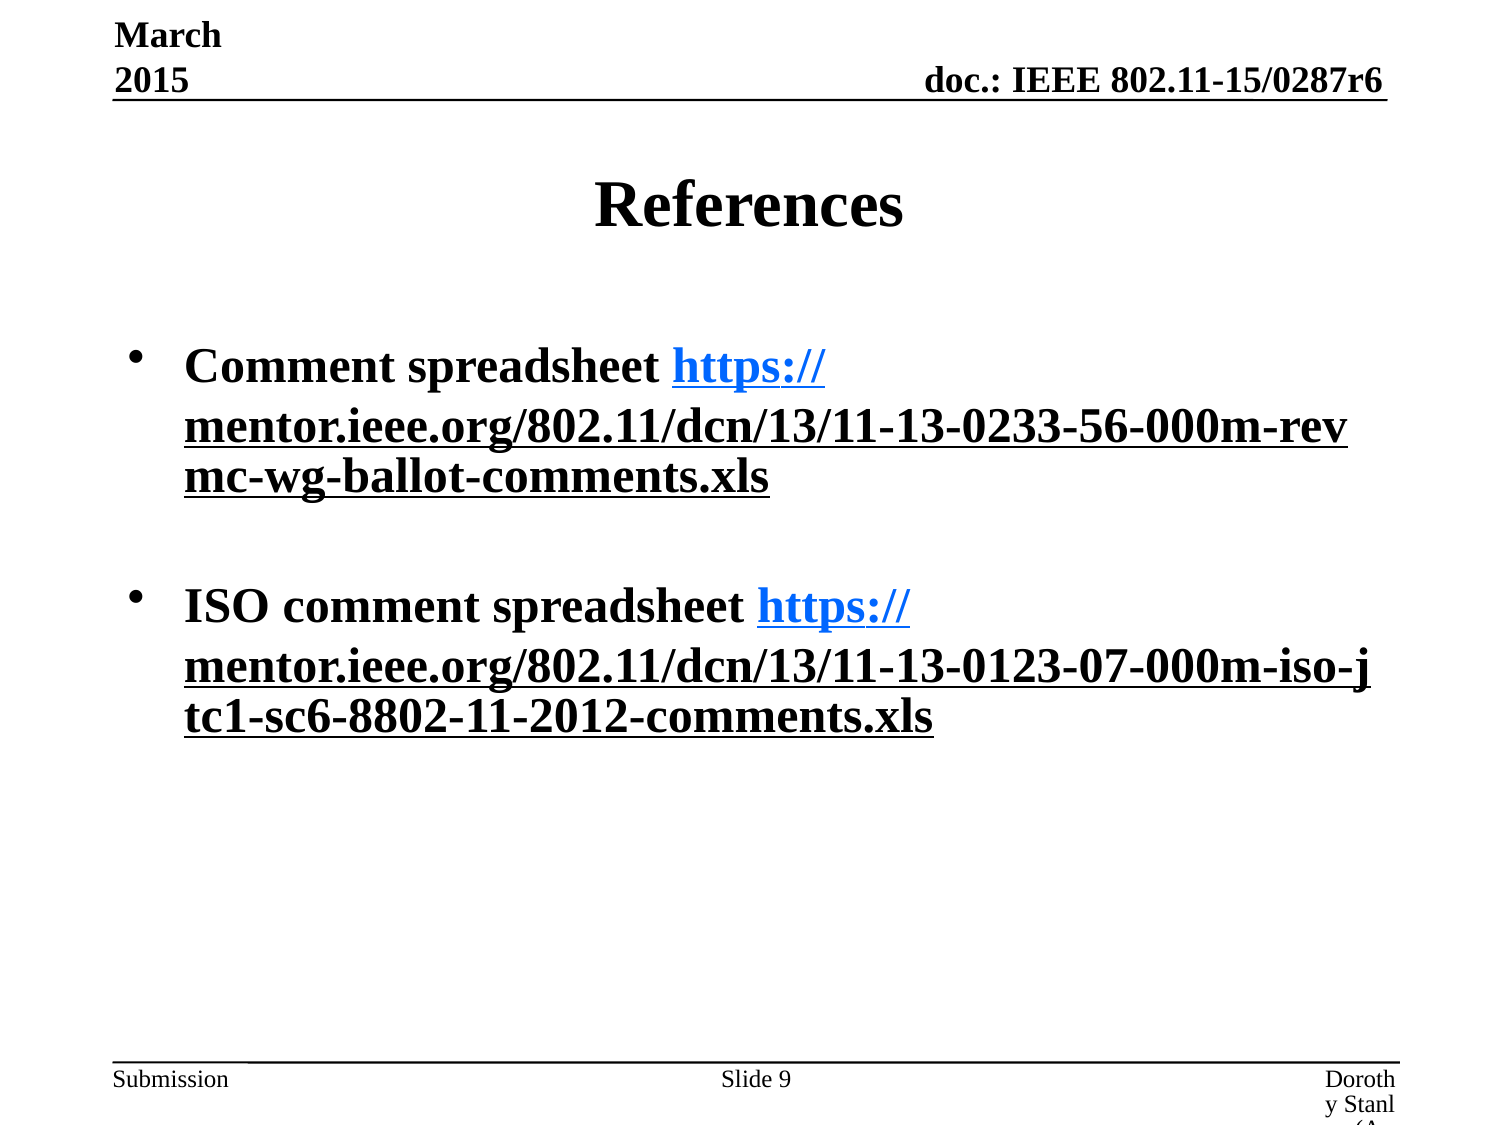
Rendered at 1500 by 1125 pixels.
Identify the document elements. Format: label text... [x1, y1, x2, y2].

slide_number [114, 54, 290, 101]
footer Dorothy Stanley (Aruba Networks) [1324, 1061, 1402, 1093]
list Comment spreadsheet https://mentor.ieee.org/802.11/dcn/13/11-13-0233-56-000m-revmc-wg-ballot-comments.xls ISO comment spreadsheet https://mentor.ieee.org/802.11/dcn/13/11-13-0123-07-000m-iso-jtc1-sc6-8802-11-2012-comments.xls [112, 324, 1388, 1001]
slide_number Slide 9 [712, 1061, 800, 1093]
title References [112, 112, 1388, 288]
